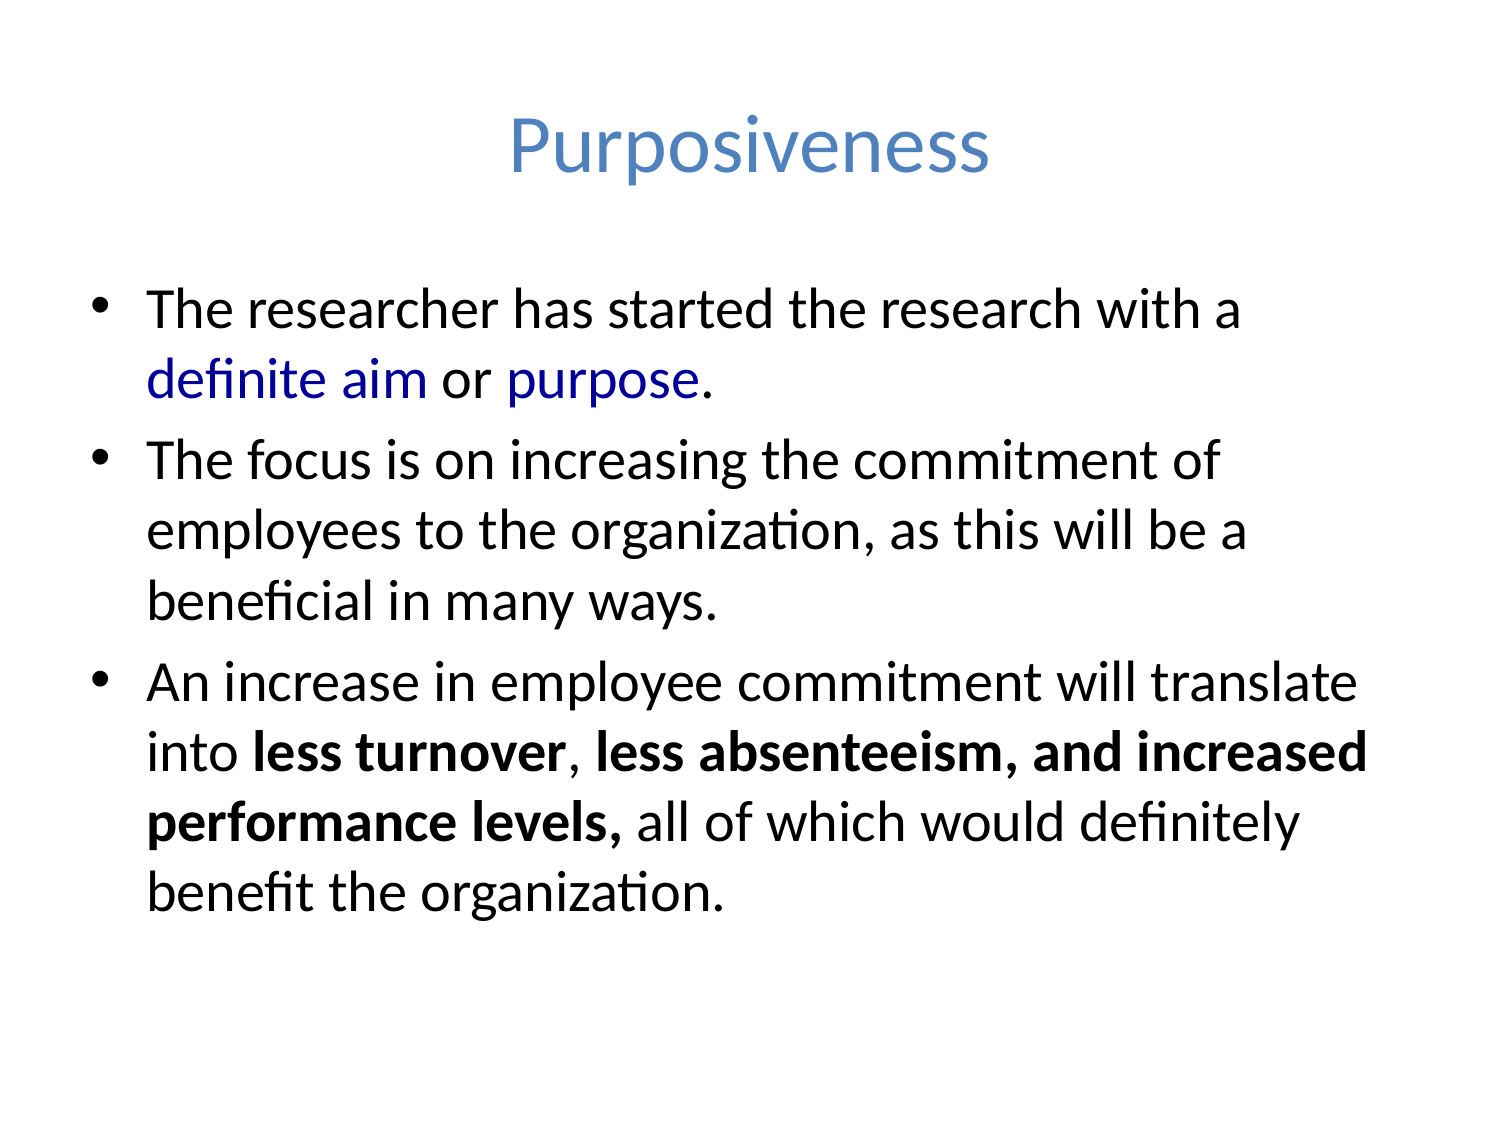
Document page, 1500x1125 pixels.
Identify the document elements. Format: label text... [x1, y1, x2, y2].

title Purposiveness [75, 45, 1425, 233]
list The researcher has started the research with a definite aim or purpose. The focus is on increasing the commitment of employees to the organization, as this will be a beneficial in many ways. An increase in employee commitment will translate into less turnover, less absenteeism, and increased performance levels, all of which would definitely benefit the organization. [75, 262, 1425, 1005]
